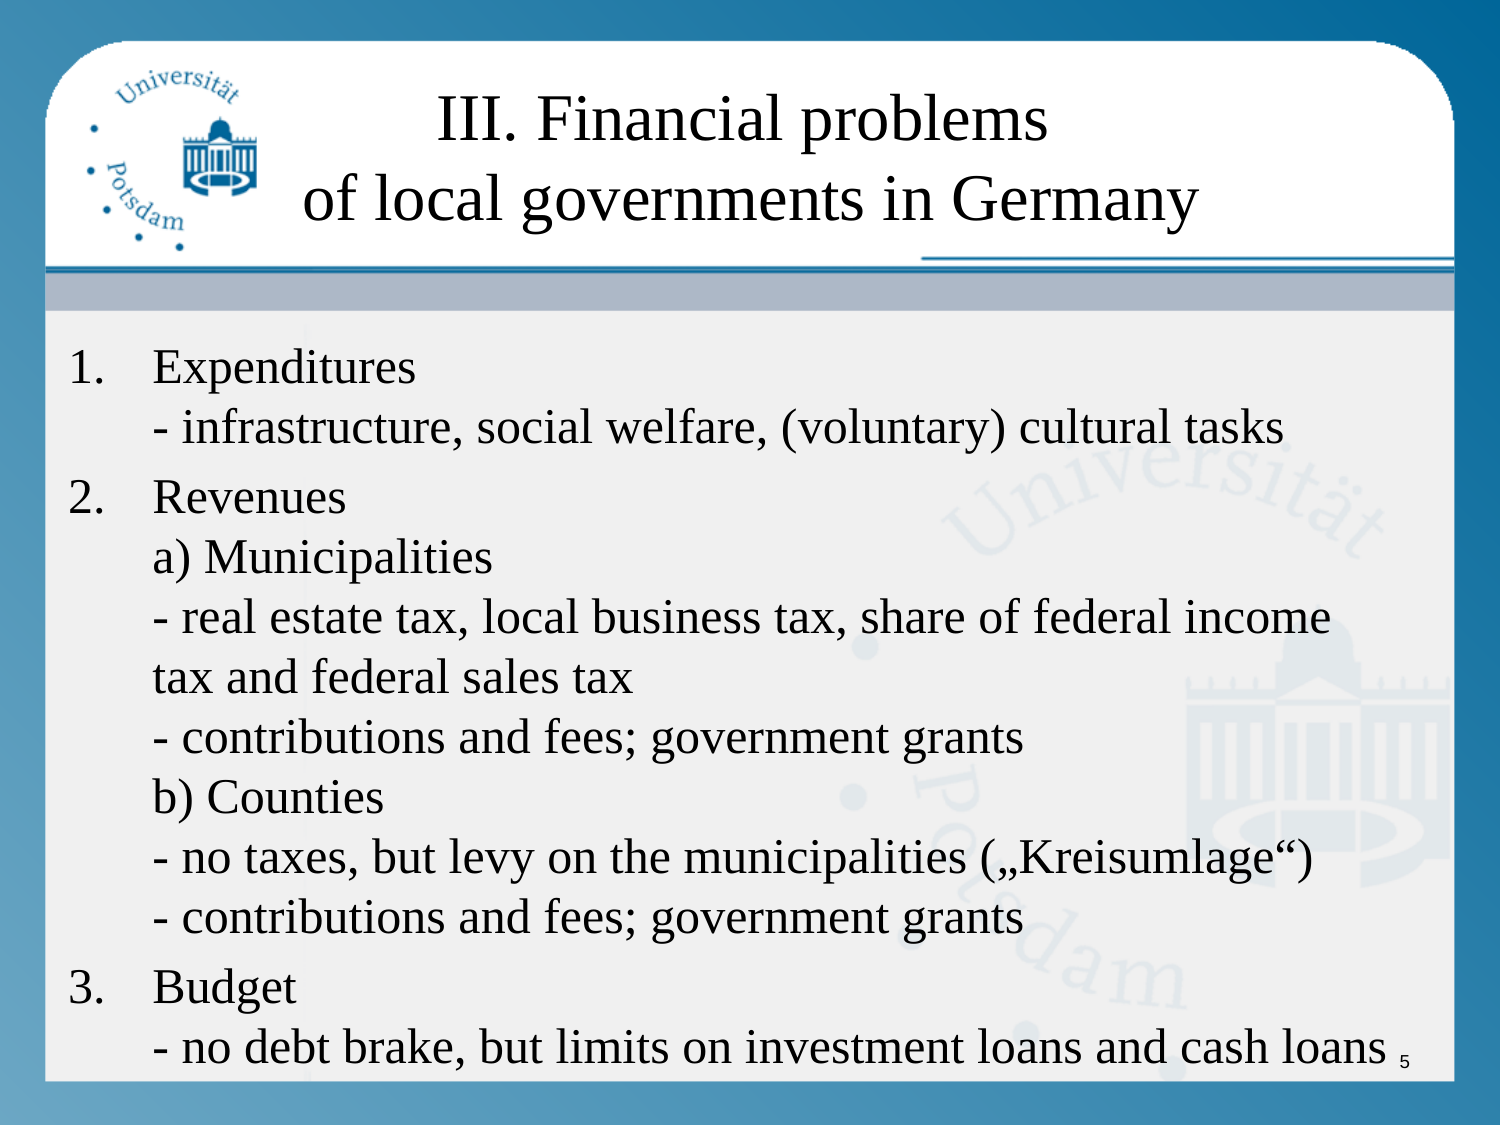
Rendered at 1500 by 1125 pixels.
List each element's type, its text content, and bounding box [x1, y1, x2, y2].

picture [0, 0, 1500, 1125]
title III. Financial problems of local governments in Germany [76, 66, 1427, 218]
list Expenditures - infrastructure, social welfare, (voluntary) cultural tasks Revenues a) Municipalities - real estate tax, local business tax, share of federal income tax and federal sales tax - contributions and fees; government grants b) Counties - no taxes, but levy on the municipalities („Kreisumlage“) - contributions and fees; government grants Budget - no debt brake, but limits on investment loans and cash loans [53, 326, 1404, 851]
slide_number 5 [1074, 1042, 1425, 1103]
